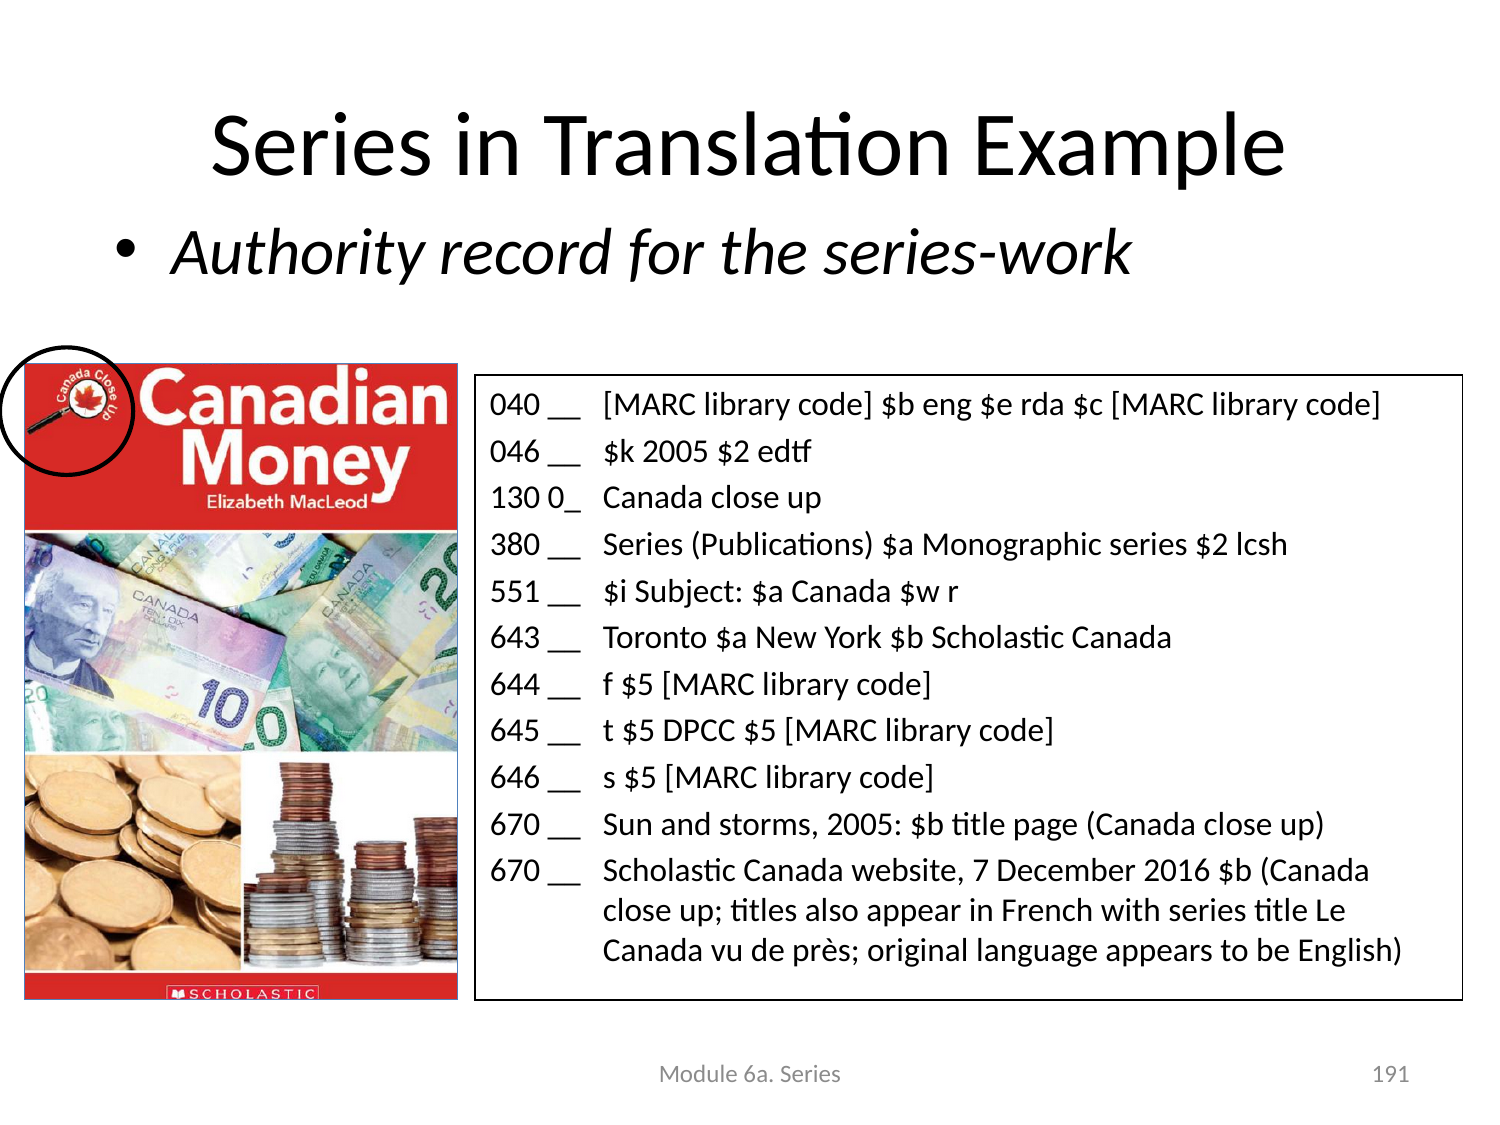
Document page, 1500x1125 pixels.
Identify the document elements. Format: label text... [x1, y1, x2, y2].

footer Module 6a. Series [512, 1042, 988, 1103]
text_box [0, 345, 113, 459]
picture [24, 363, 458, 1001]
title Series in Translation Example [74, 44, 1426, 233]
text_box Authority record for the series-work [99, 200, 1375, 271]
list 040 __ [MARC library code] $b eng $e rda $c [MARC library code] 046 __ $k 2005 $2 edtf 130 0_ Canada close up 380 __ Series (Publications) $a Monographic series $2 lcsh 551 __ $i Subject: $a Canada $w r 643 __ Toronto $a New York $b Scholastic Canada 644 __ f $5 [MARC library code] 645 __ t $5 DPCC $5 [MARC library code] 646 __ s $5 [MARC library code] 670 __ Sun and storms, 2005: $b title page (Canada close up) 670 __ Scholastic Canada website, 7 December 2016 $b (Canada close up; titles also appear in French with series title Le Canada vu de près; original language appears to be English) [474, 374, 1463, 1001]
slide_number 191 [1074, 1042, 1425, 1103]
